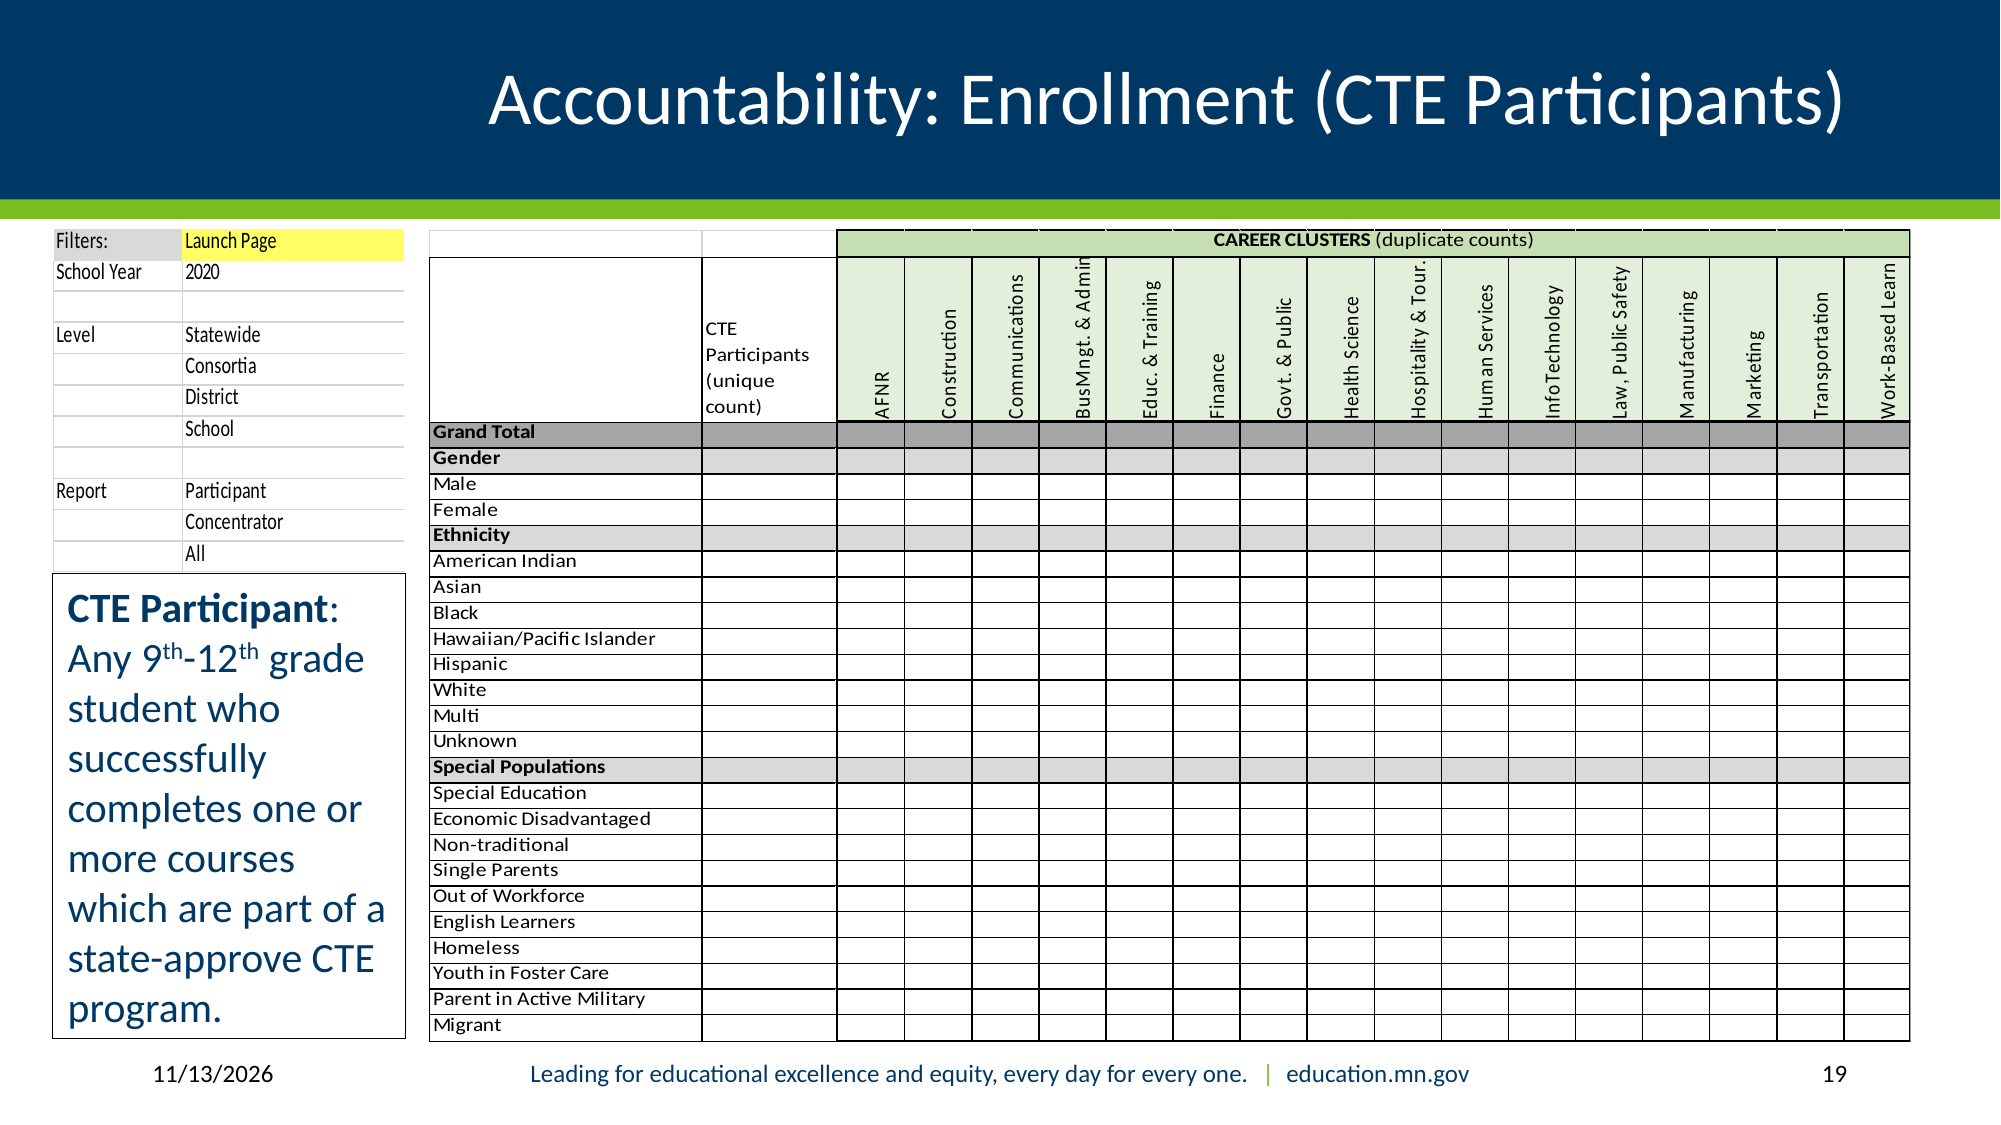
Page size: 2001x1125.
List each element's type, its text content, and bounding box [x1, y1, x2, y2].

title Accountability: Enrollment (CTE Participants) [137, 24, 1863, 175]
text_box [52, 227, 406, 574]
picture [428, 229, 1912, 1043]
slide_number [137, 1042, 361, 1103]
text_box CTE Participant: Any 9th-12th grade student who successfully completes one or more courses which are part of a state-approve CTE program. [52, 574, 406, 1039]
footer Leading for educational excellence and equity, every day for every one. | education.mn.gov [473, 1043, 1527, 1103]
slide_number 19 [1622, 1043, 1863, 1103]
